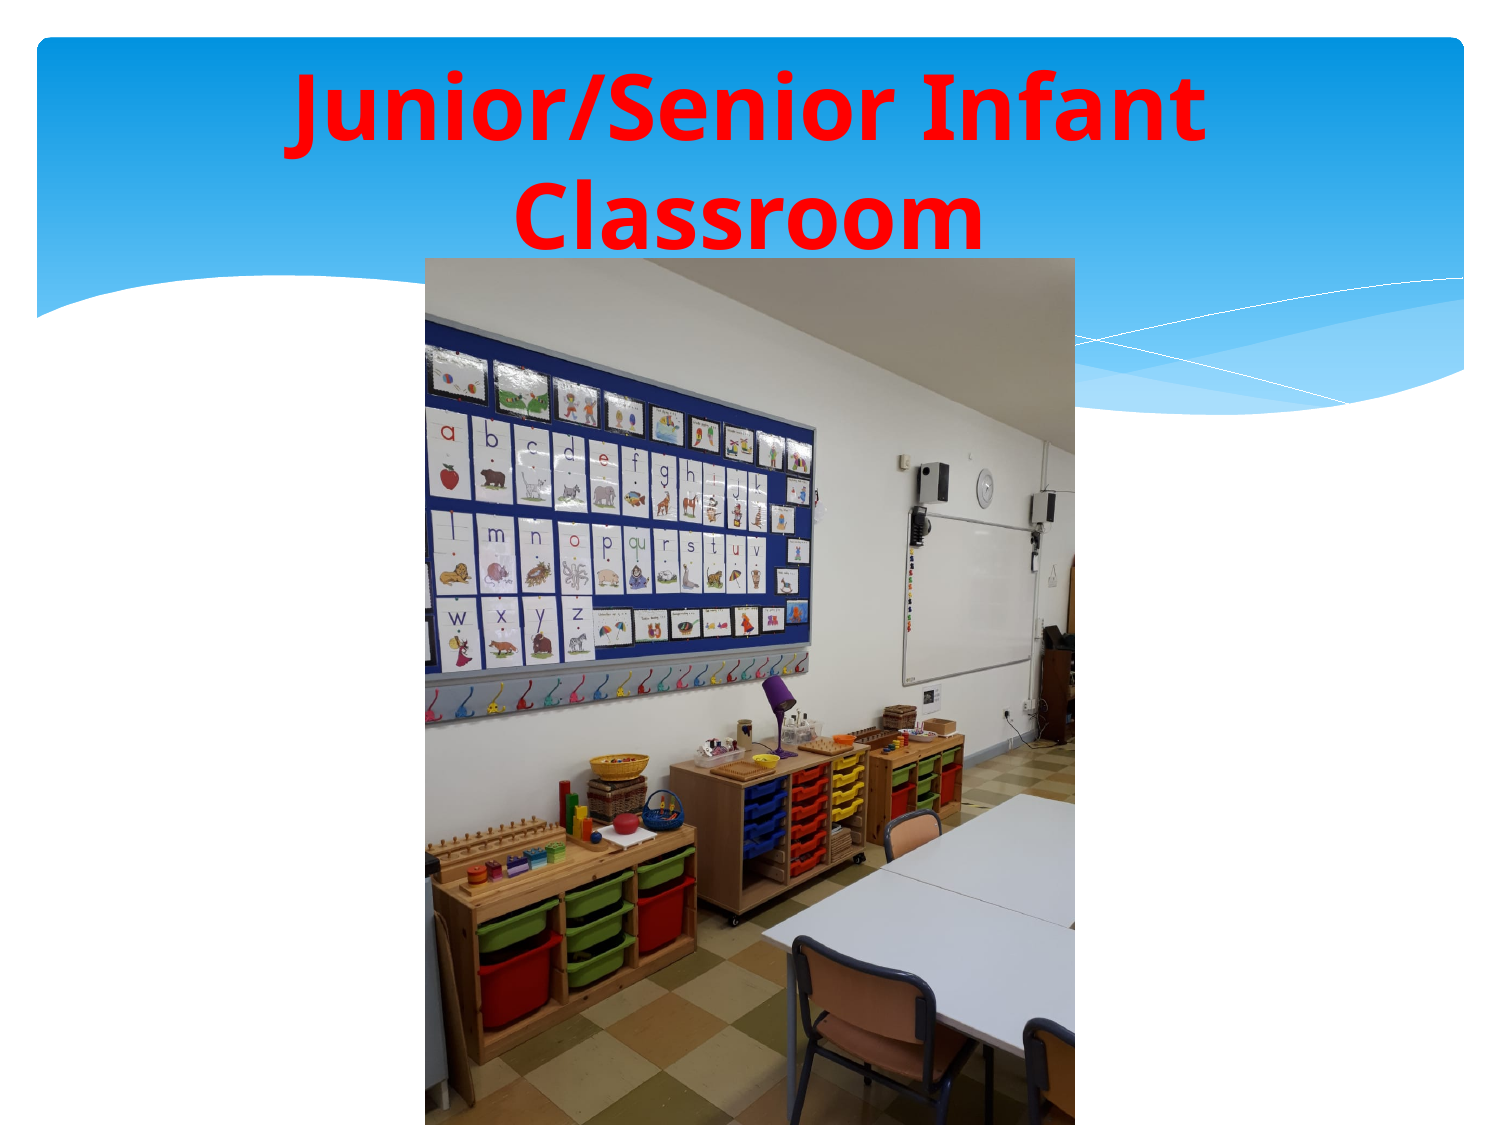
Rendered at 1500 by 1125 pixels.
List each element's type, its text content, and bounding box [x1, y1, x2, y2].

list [424, 258, 1076, 1125]
title Junior/Senior Infant Classroom [75, 55, 1425, 261]
